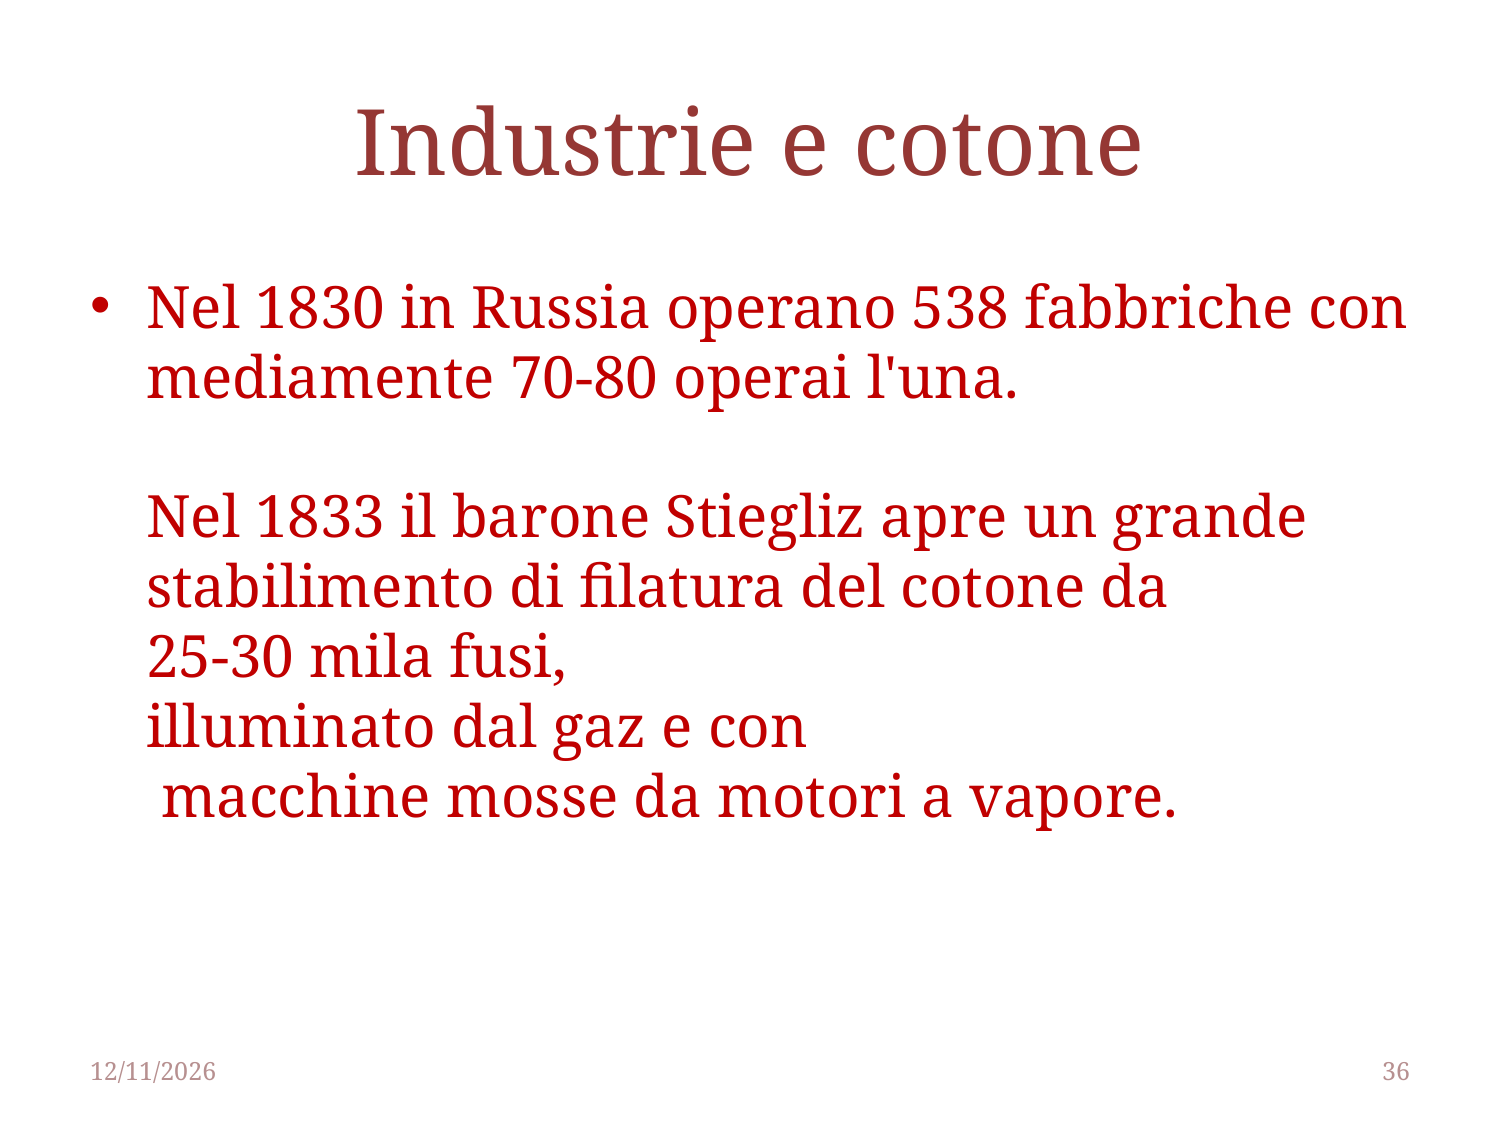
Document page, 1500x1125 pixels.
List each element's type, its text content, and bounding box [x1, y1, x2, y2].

slide_number 36 [1074, 1042, 1425, 1103]
title Industrie e cotone [75, 45, 1425, 233]
list Nel 1830 in Russia operano 538 fabbriche con mediamente 70-80 operai l'una. Nel 1833 il barone Stiegliz apre un grande stabilimento di filatura del cotone da 25-30 mila fusi, illuminato dal gaz e con macchine mosse da motori a vapore. [75, 262, 1425, 1005]
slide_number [75, 1042, 425, 1103]
